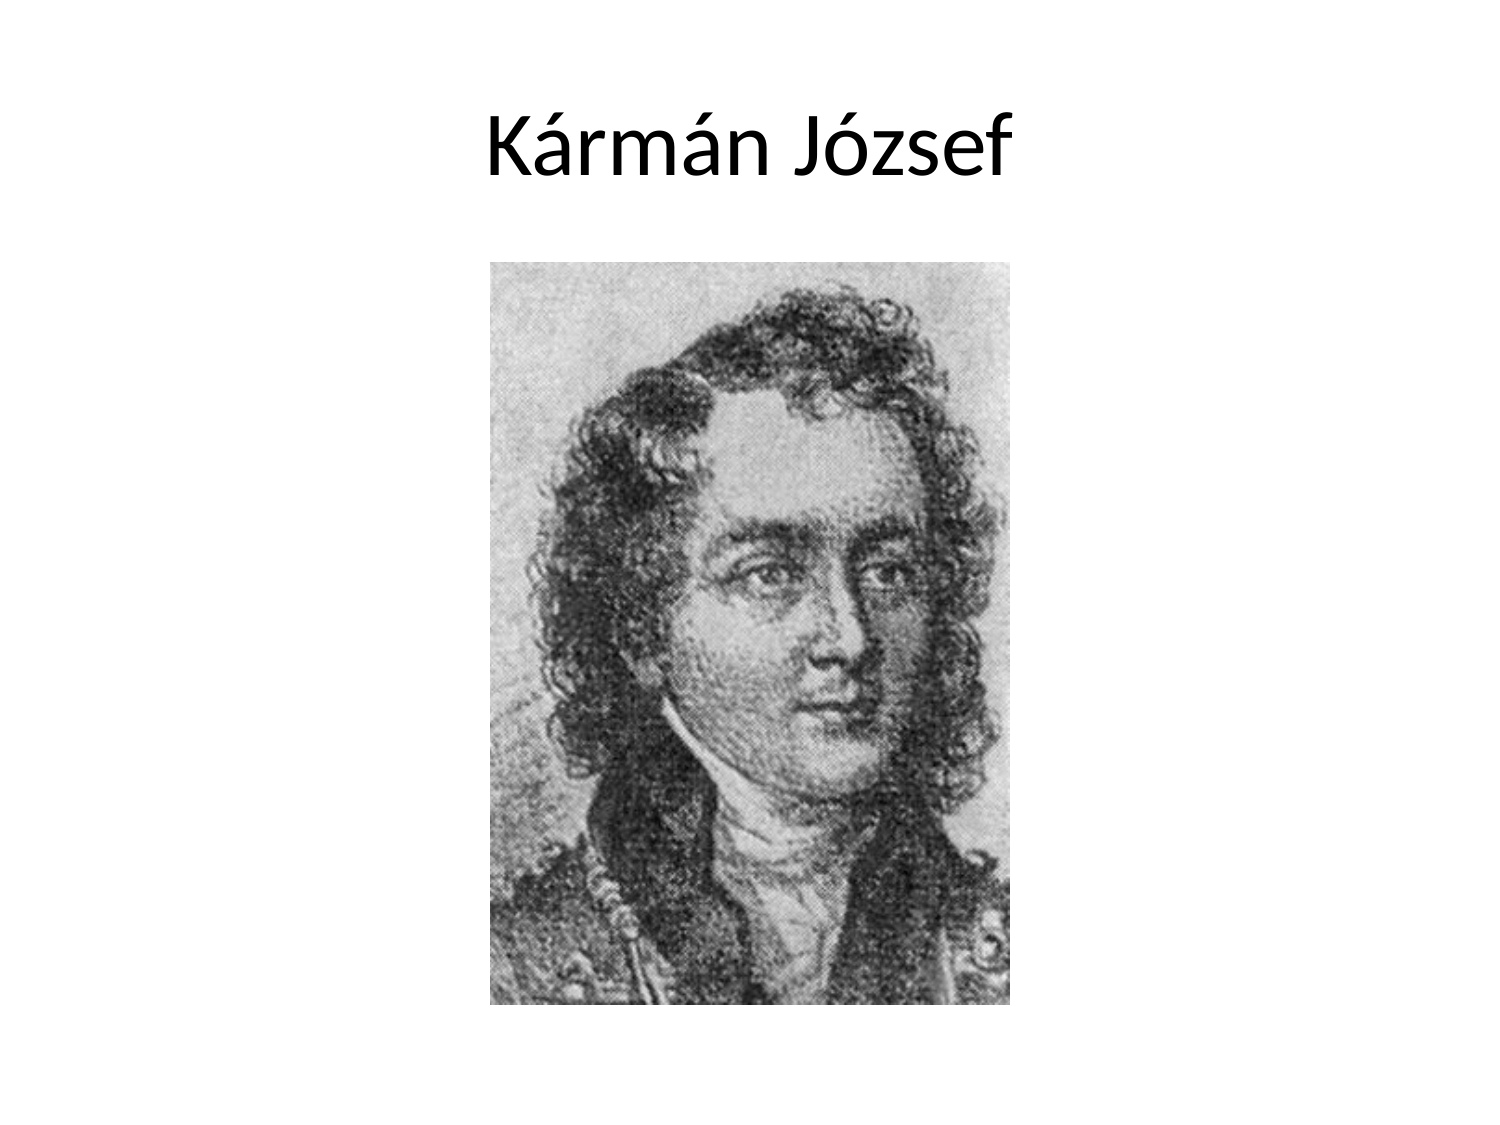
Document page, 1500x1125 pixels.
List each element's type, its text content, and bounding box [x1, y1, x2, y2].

title Kármán József [75, 45, 1425, 233]
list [489, 262, 1010, 1006]
